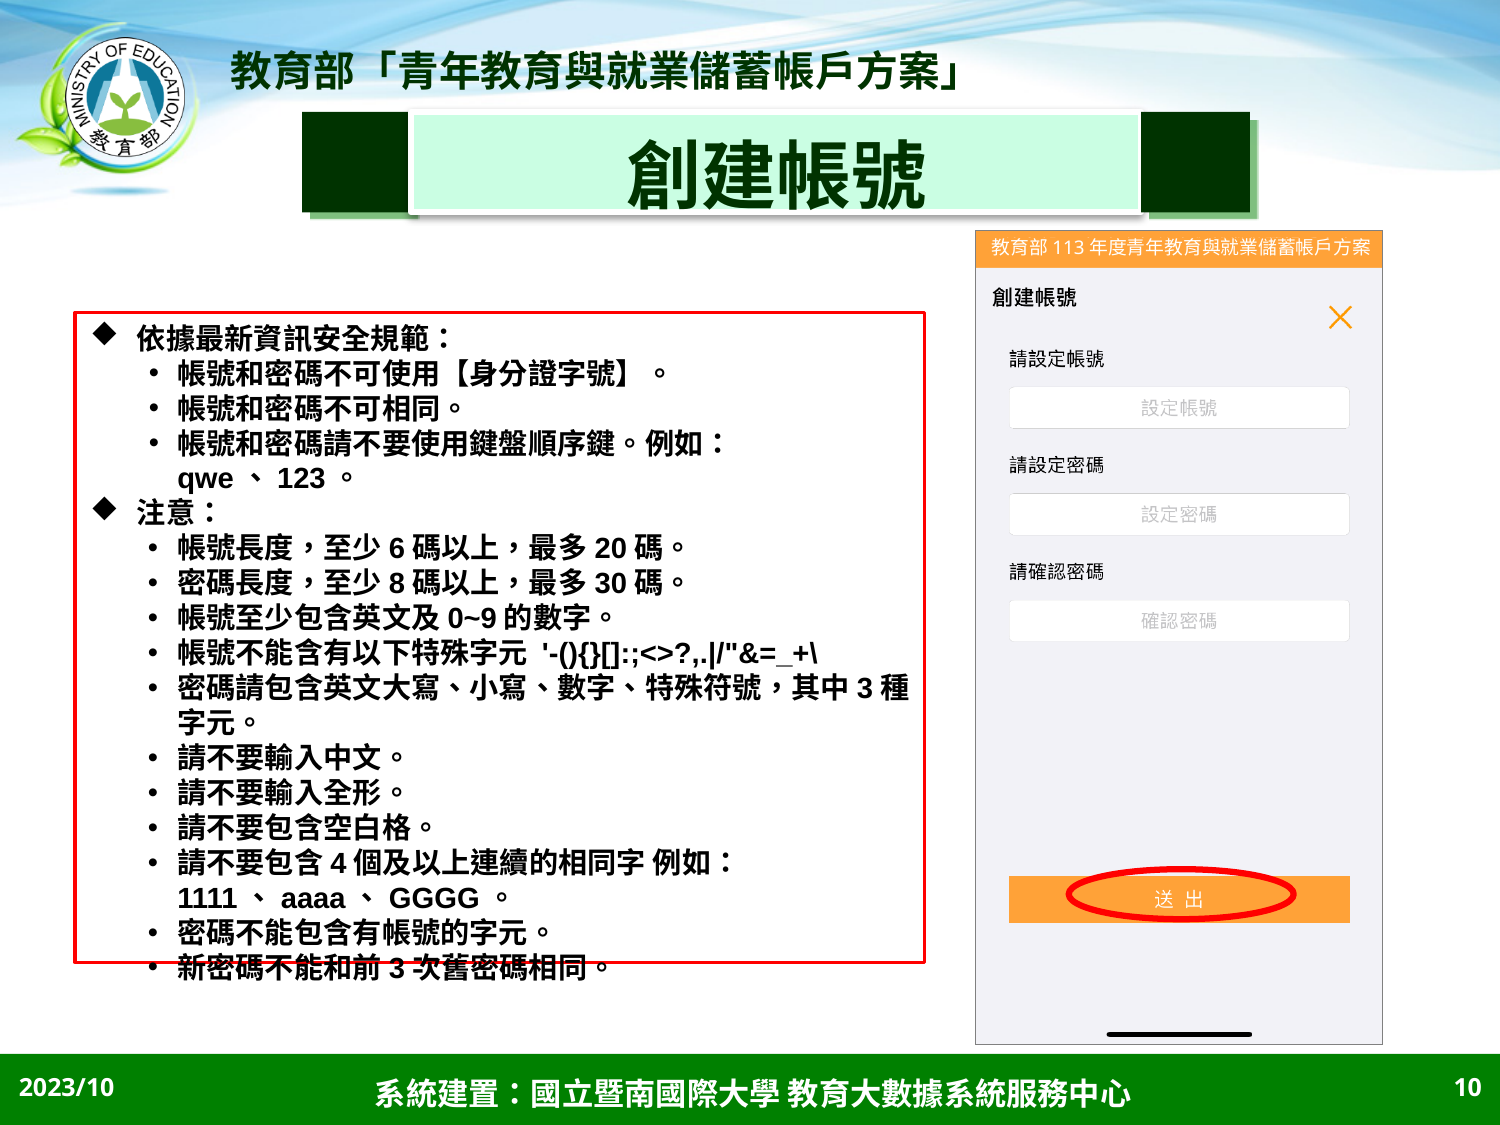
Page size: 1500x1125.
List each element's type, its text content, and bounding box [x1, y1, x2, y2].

text_box 依據最新資訊安全規範： 帳號和密碼不可使用【身分證字號】。 帳號和密碼不可相同。 帳號和密碼請不要使用鍵盤順序鍵。例如：qwe、123。 注意： 帳號長度，至少6碼以上，最多20碼。 密碼長度，至少8碼以上，最多30碼。 帳號至少包含英文及0~9的數字。 帳號不能含有以下特殊字元 '-(){}[]:;<>?,.|/"&=_+\ 密碼請包含英文大寫、小寫、數字、特殊符號，其中3種字元。 請不要輸入中文。 請不要輸入全形。 請不要包含空白格。 請不要包含4個及以上連續的相同字 例如：1111、aaaa、GGGG。 密碼不能包含有帳號的字元。 新密碼不能和前3次舊密碼相同。 [75, 312, 925, 963]
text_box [974, 230, 1383, 1045]
picture [0, 0, 1500, 1053]
text_box [302, 111, 405, 213]
text_box [1141, 111, 1250, 213]
slide_number 2023/10 [3, 1063, 355, 1117]
slide_number 10 [1146, 1063, 1498, 1117]
text_box 創建帳號 [408, 109, 1144, 215]
